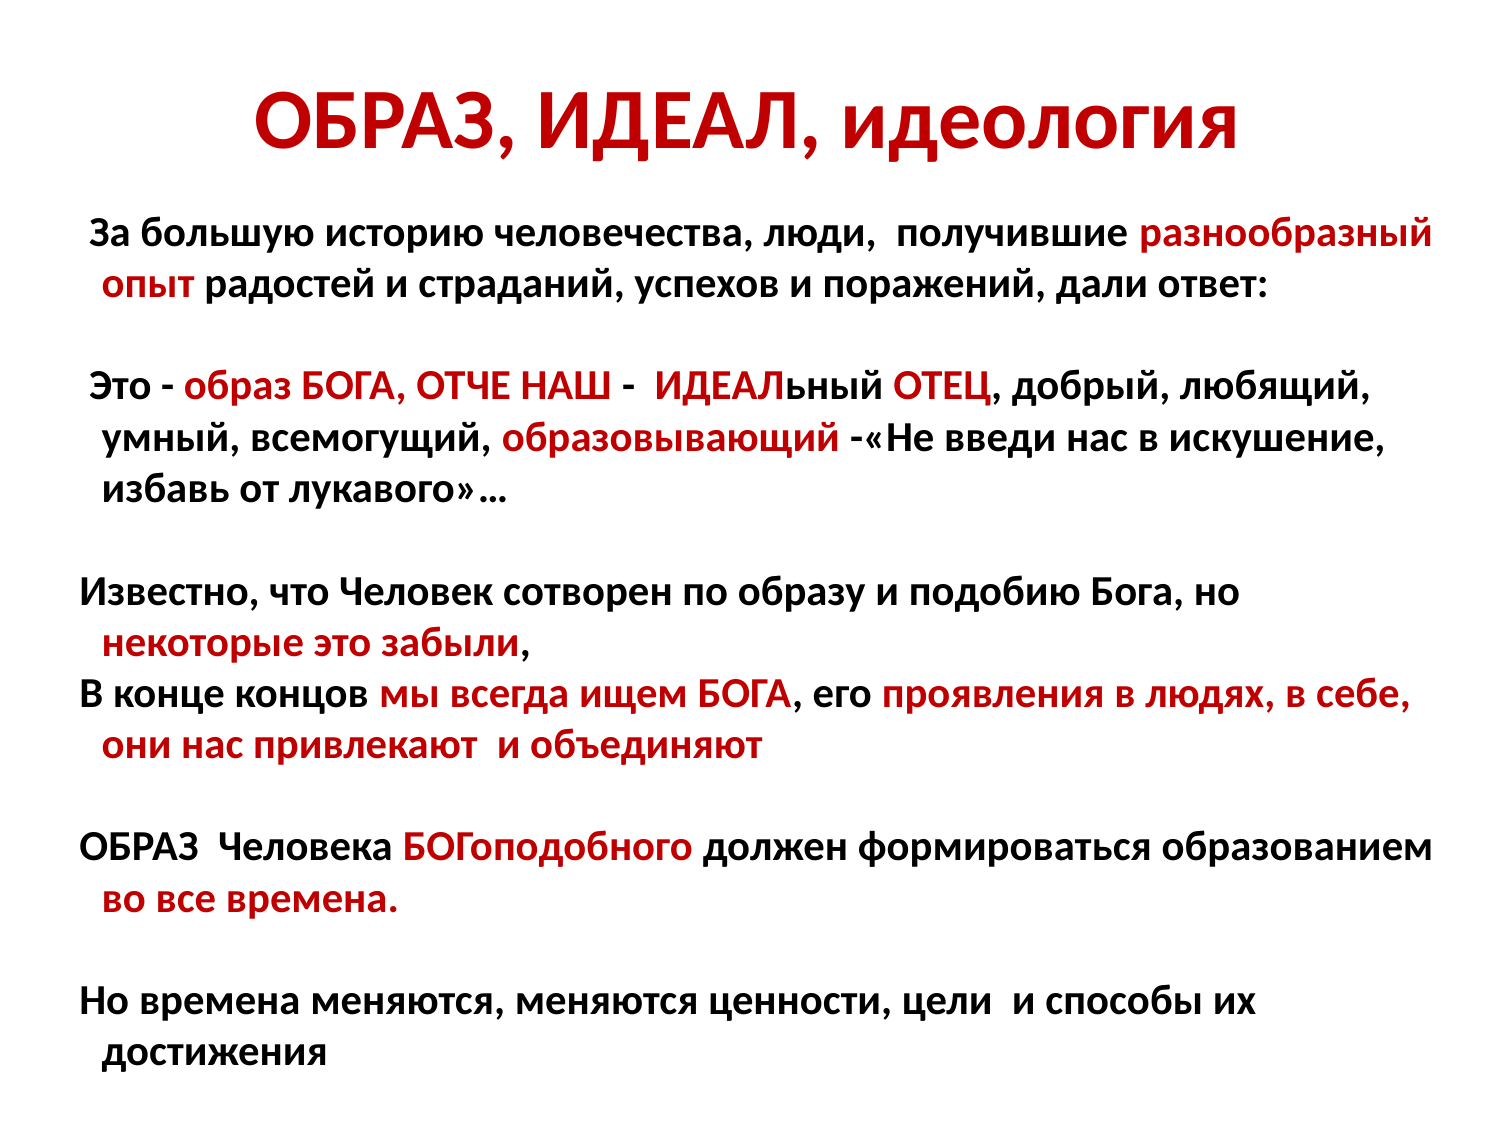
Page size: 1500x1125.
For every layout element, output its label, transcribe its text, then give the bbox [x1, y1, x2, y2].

list За большую историю человечества, люди, получившие разнообразный опыт радостей и страданий, успехов и поражений, дали ответ: Это - образ БОГА, ОТЧЕ НАШ - ИДЕАЛьный ОТЕЦ, добрый, любящий, умный, всемогущий, образовывающий -«Не введи нас в искушение, избавь от лукавого»… Известно, что Человек сотворен по образу и подобию Бога, но некоторые это забыли, В конце концов мы всегда ищем БОГА, его проявления в людях, в себе, они нас привлекают и объединяют ОБРАЗ Человека БОГоподобного должен формироваться образованием во все времена. Но времена меняются, меняются ценности, цели и способы их достижения [35, 196, 1465, 1102]
title ОБРАЗ, ИДЕАЛ, идеология [76, 54, 1420, 174]
